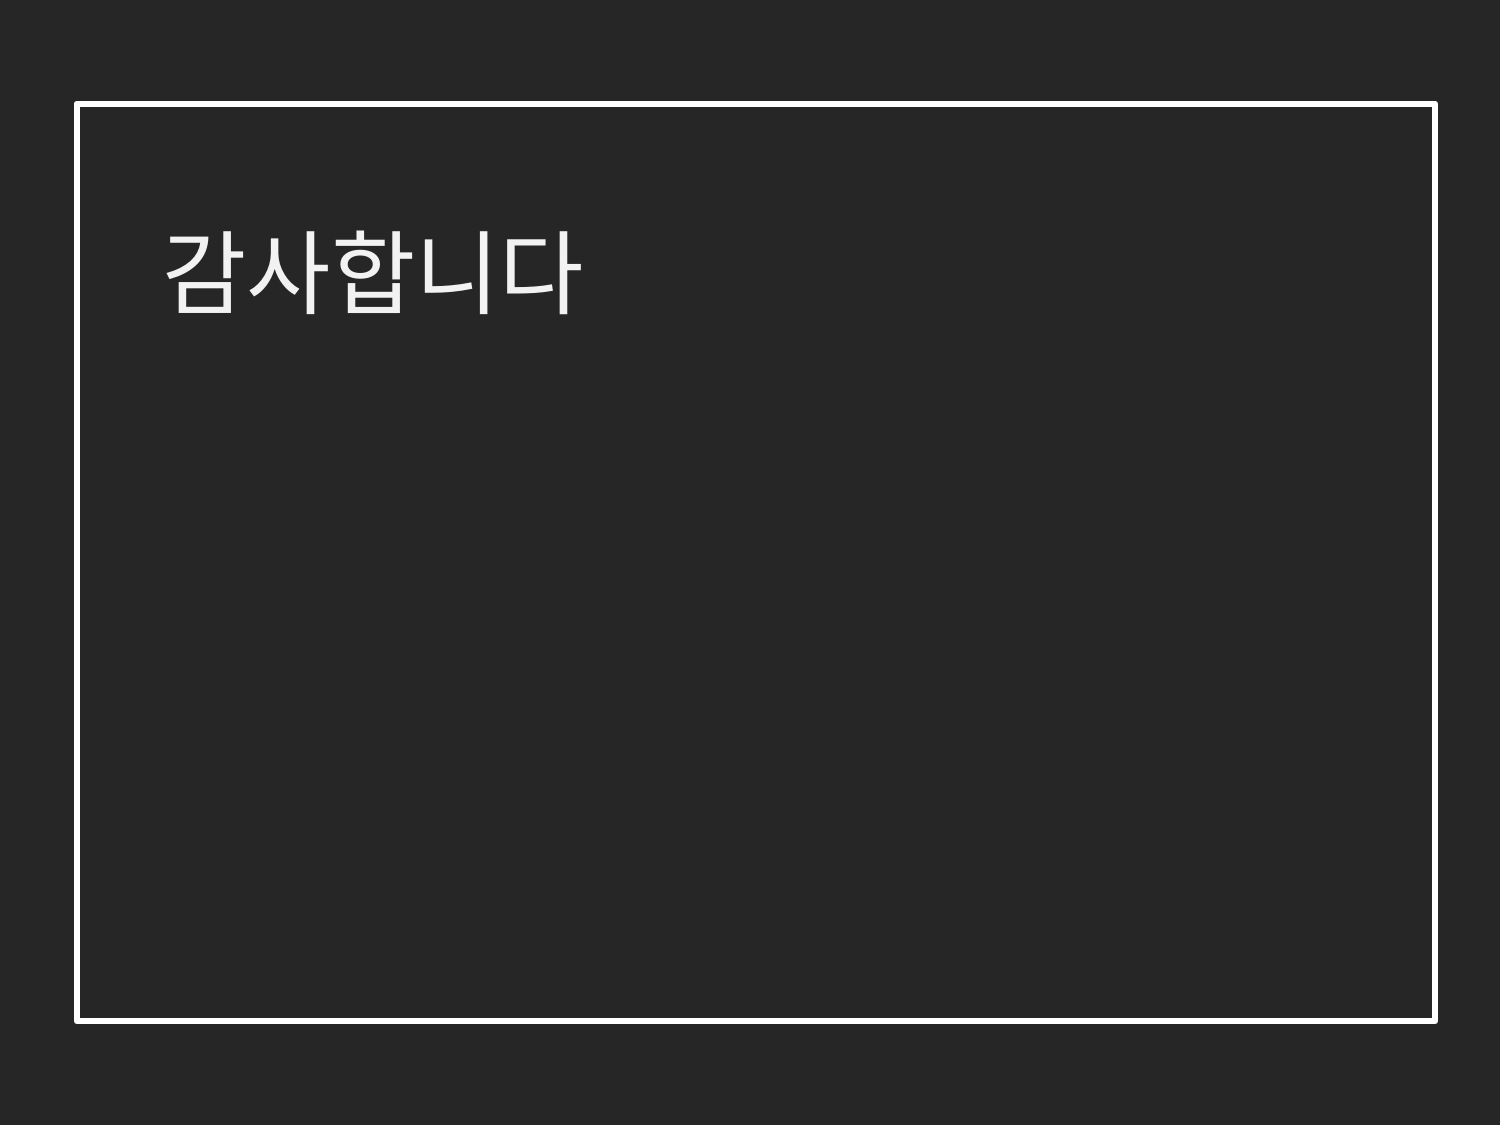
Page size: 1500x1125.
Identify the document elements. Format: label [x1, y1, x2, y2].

text_box [75, 102, 1437, 1023]
text_box [0, 0, 1500, 1125]
